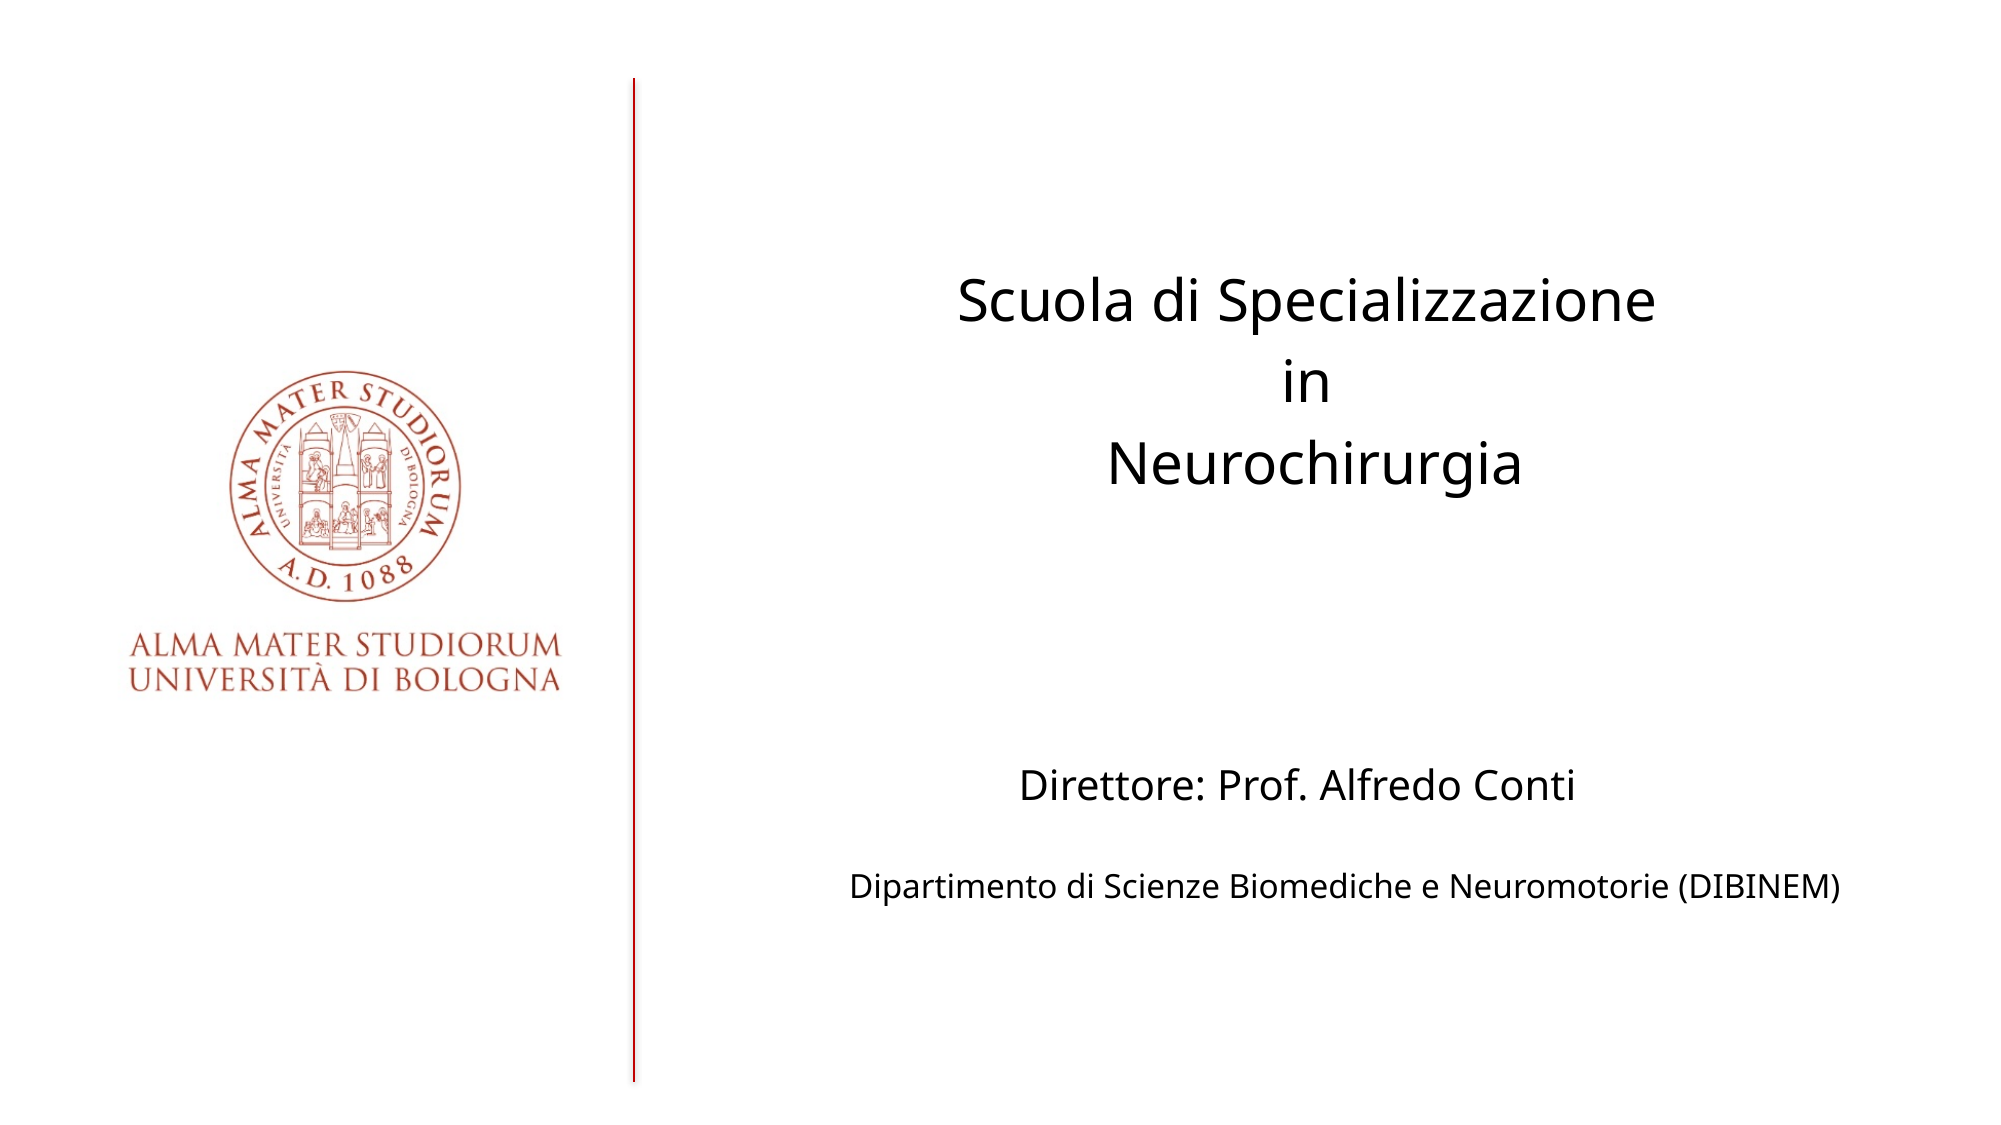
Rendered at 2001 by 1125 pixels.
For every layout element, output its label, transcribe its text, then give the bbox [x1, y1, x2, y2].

list Direttore: Prof. Alfredo Conti [1003, 751, 2000, 822]
list Scuola di Specializzazione in Neurochirurgia [716, 219, 1914, 539]
picture [102, 338, 591, 720]
list Dipartimento di Scienze Biomediche e Neuromotorie (DIBINEM) [834, 857, 2000, 988]
